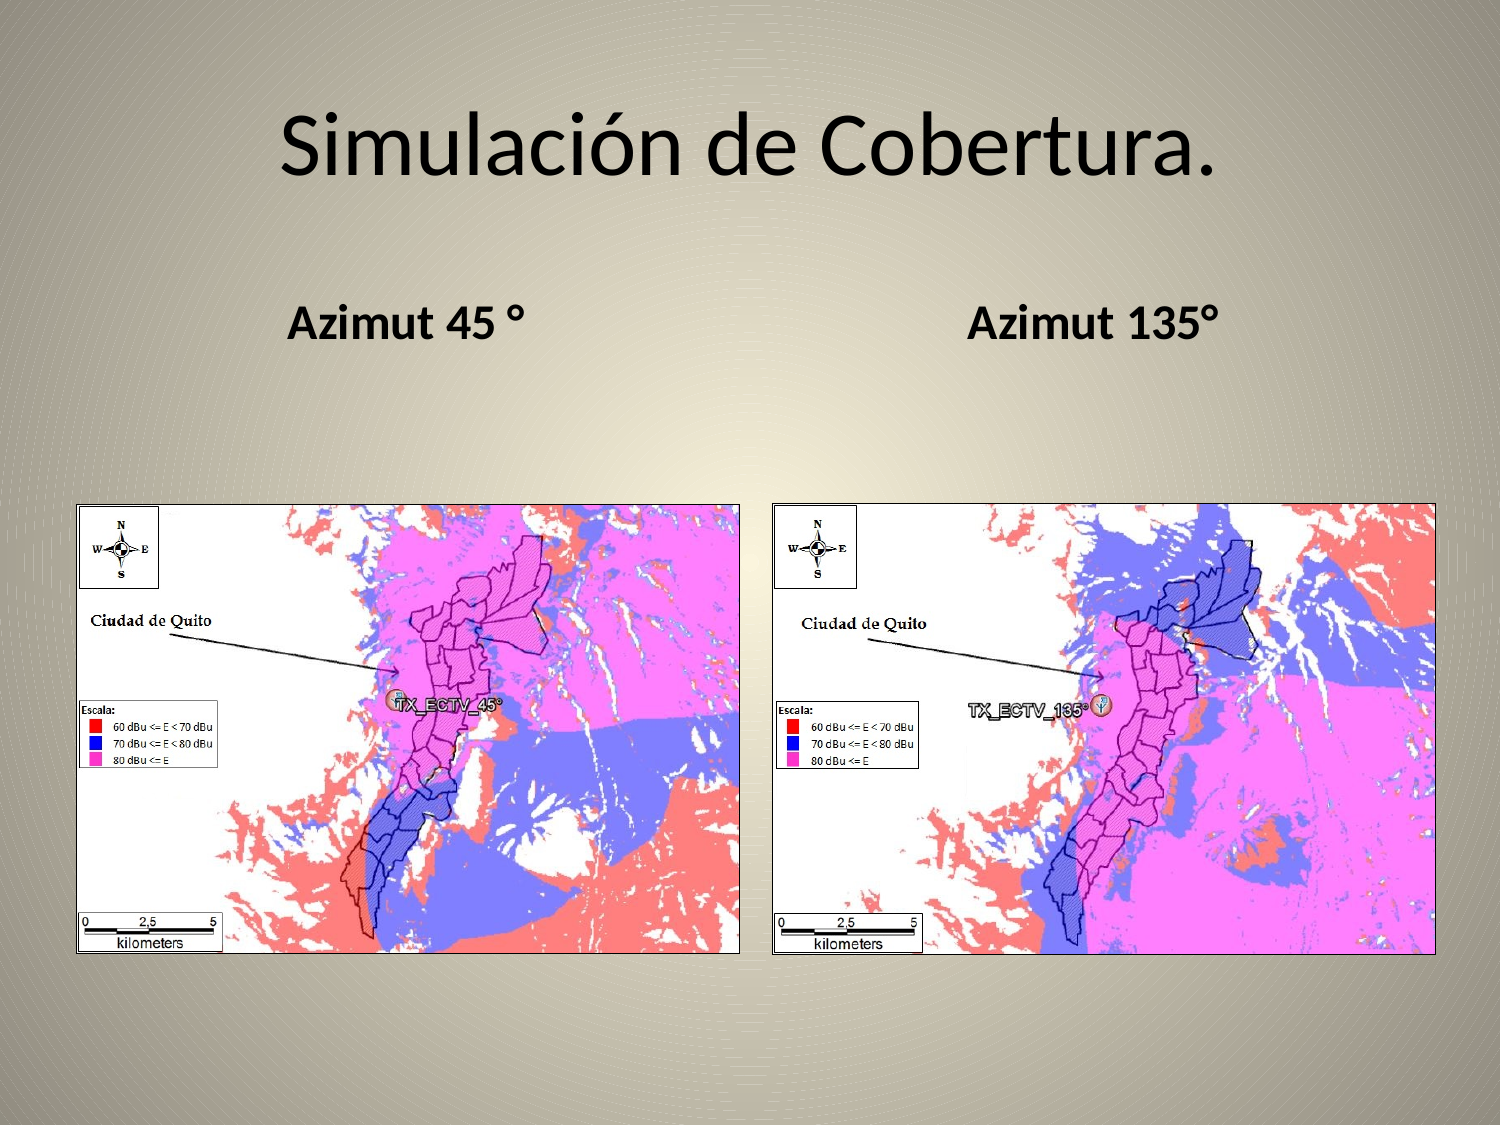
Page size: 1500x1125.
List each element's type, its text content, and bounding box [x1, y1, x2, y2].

title Simulación de Cobertura. [75, 45, 1425, 233]
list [771, 503, 1436, 955]
list Azimut 45 ° [75, 251, 738, 357]
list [76, 503, 740, 954]
list Azimut 135° [761, 251, 1425, 357]
